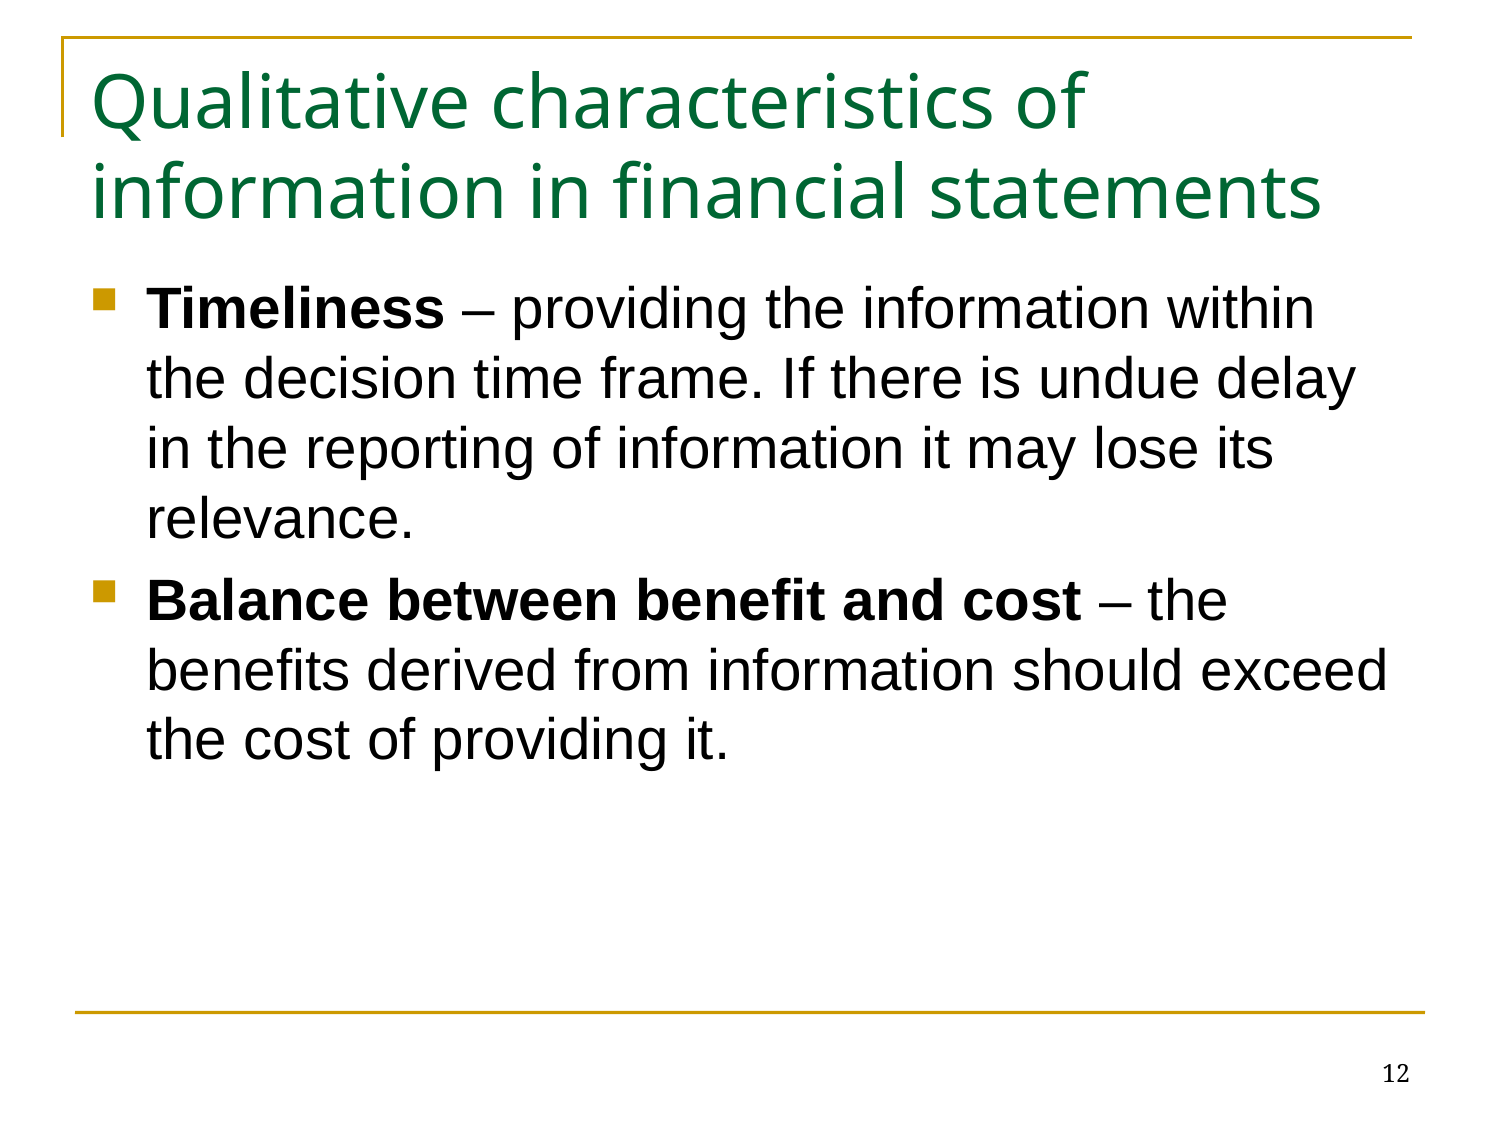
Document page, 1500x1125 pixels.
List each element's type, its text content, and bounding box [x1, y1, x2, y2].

title Qualitative characteristics of information in financial statements [74, 45, 1426, 233]
list Timeliness – providing the information within the decision time frame. If there is undue delay in the reporting of information it may lose its relevance. Balance between benefit and cost – the benefits derived from information should exceed the cost of providing it. [74, 262, 1426, 1006]
slide_number 12 [1074, 1023, 1426, 1100]
